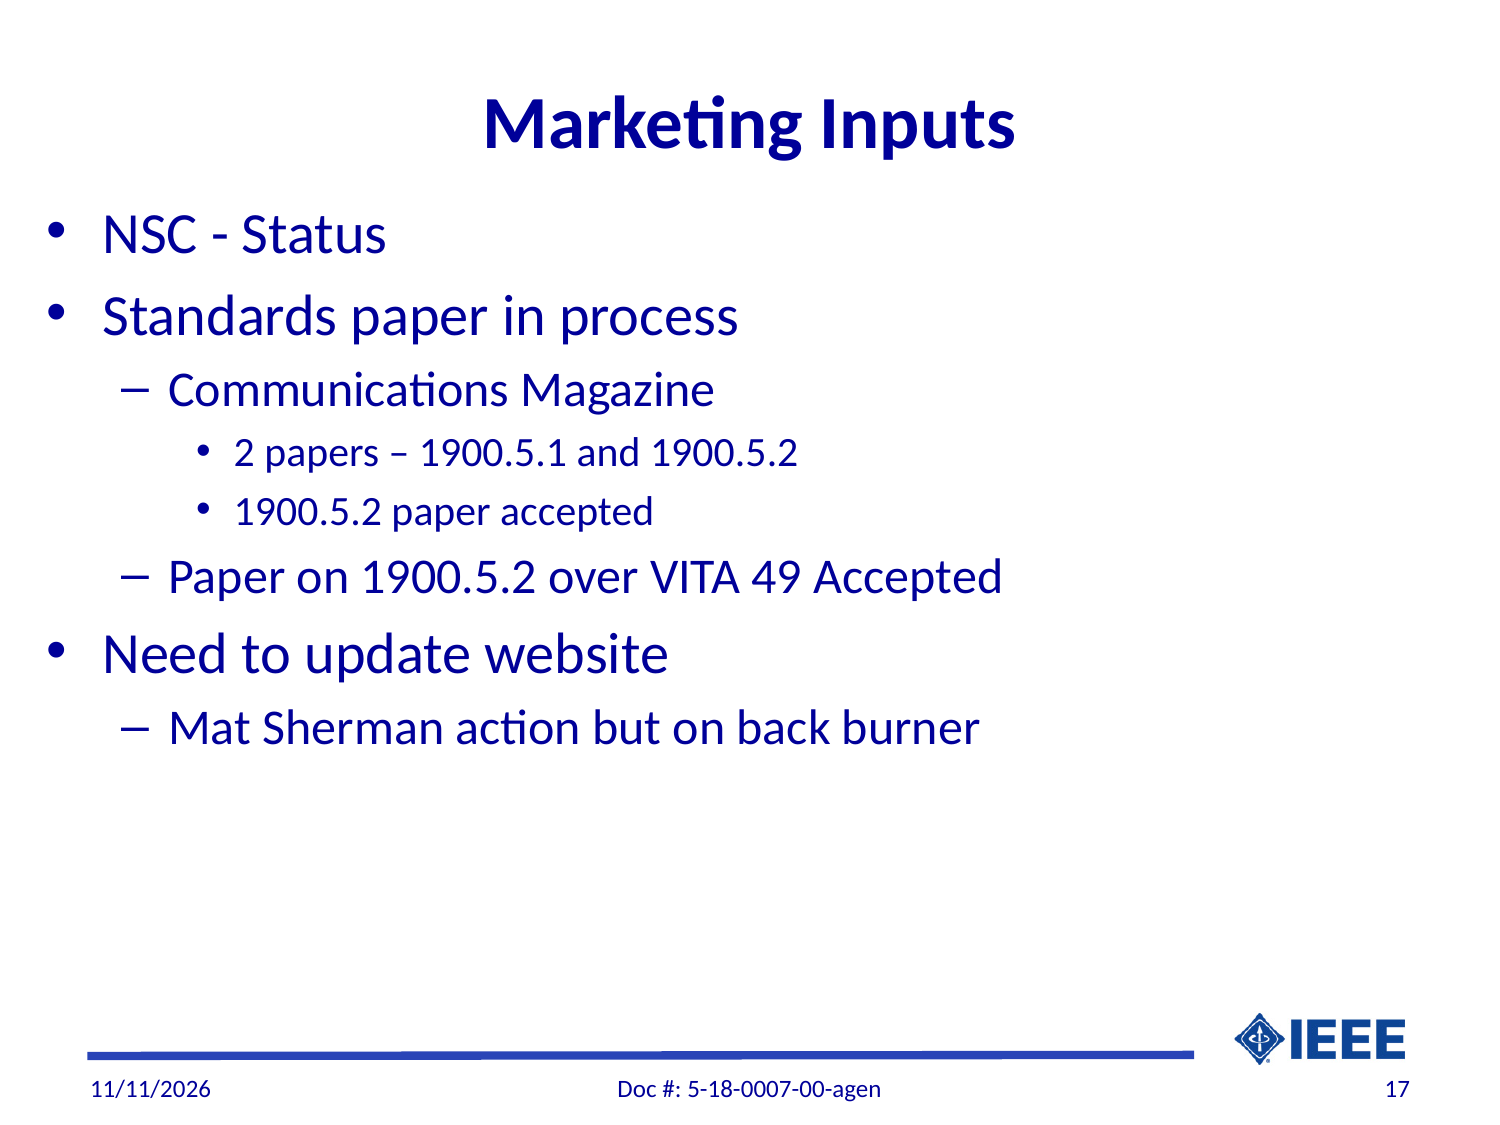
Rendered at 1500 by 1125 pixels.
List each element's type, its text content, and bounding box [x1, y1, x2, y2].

list NSC - Status Standards paper in process Communications Magazine 2 papers – 1900.5.1 and 1900.5.2 1900.5.2 paper accepted Paper on 1900.5.2 over VITA 49 Accepted Need to update website Mat Sherman action but on back burner [31, 187, 1469, 930]
picture [1231, 1011, 1406, 1057]
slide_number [75, 1057, 425, 1118]
slide_number 17 [1074, 1057, 1425, 1118]
title Marketing Inputs [75, 24, 1425, 187]
footer Doc #: 5-18-0007-00-agen [512, 1057, 988, 1118]
